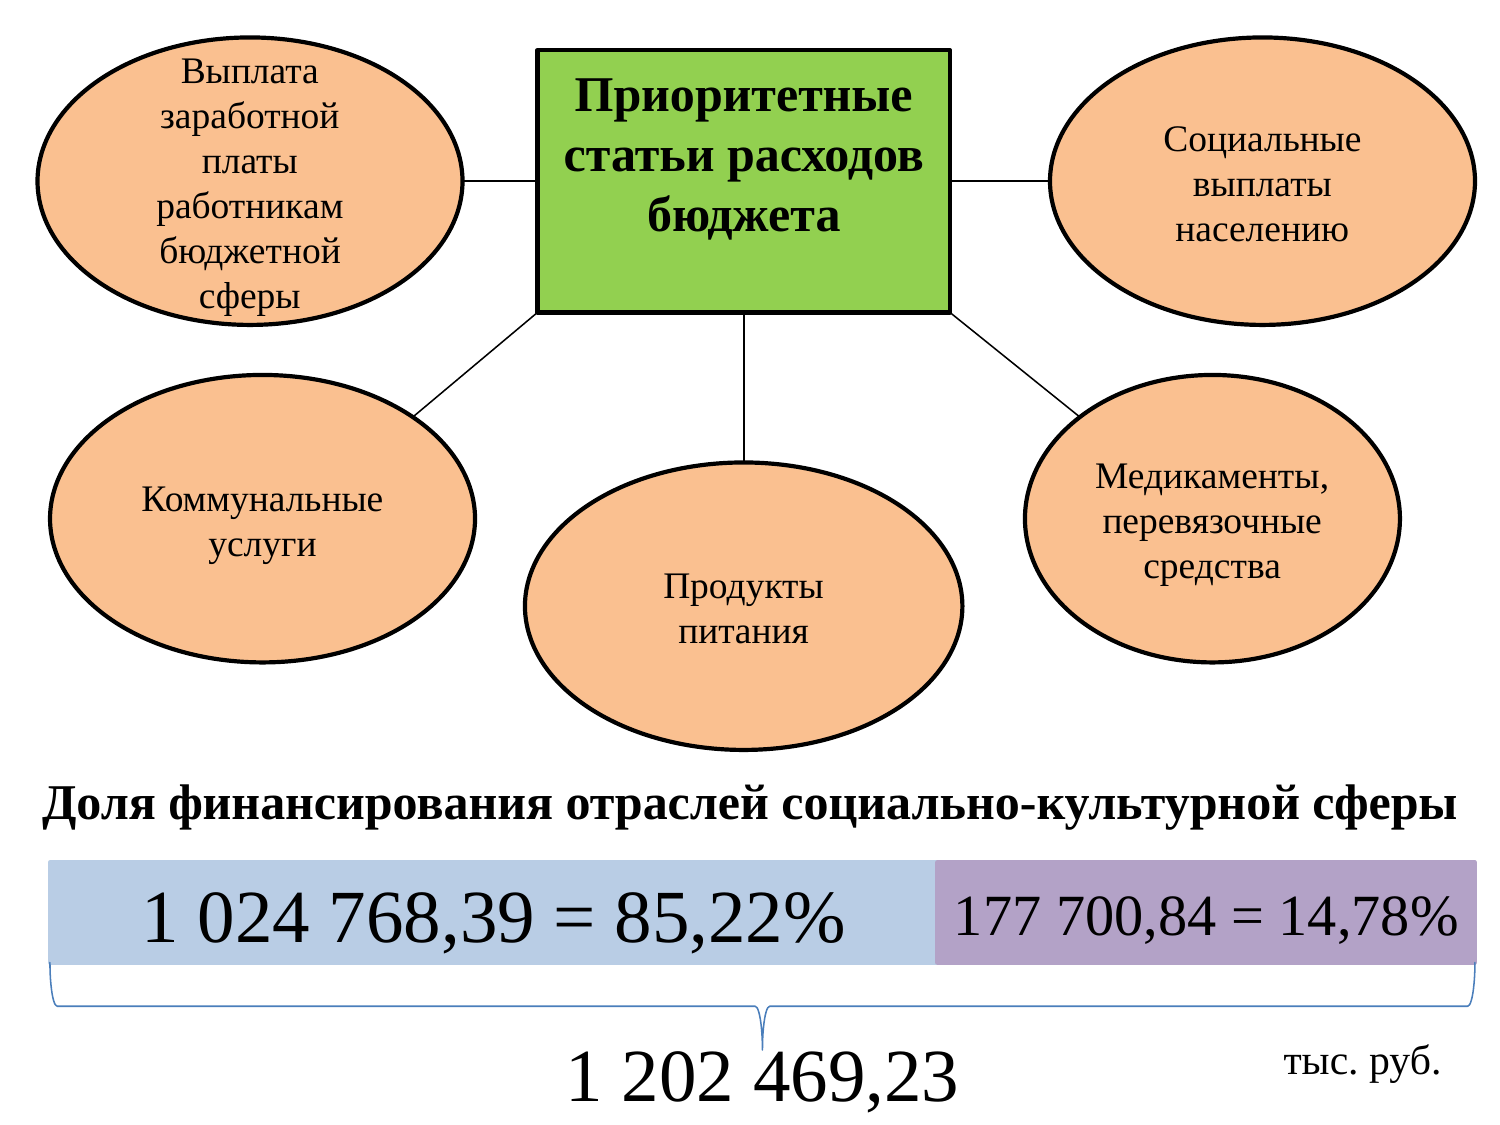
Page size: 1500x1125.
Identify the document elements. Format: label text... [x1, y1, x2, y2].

text_box Доля финансирования отраслей социально-культурной сферы [0, 762, 1500, 838]
text_box 177 700,84 = 14,78% [935, 860, 1477, 965]
text_box [49, 961, 1476, 1018]
text_box 1 024 768,39 = 85,22% [48, 860, 935, 965]
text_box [949, 312, 1081, 418]
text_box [412, 312, 538, 418]
text_box 1 202 469,23 [487, 1018, 1038, 1124]
text_box Коммунальные услуги [47, 372, 478, 665]
text_box Продукты питания [522, 460, 965, 753]
text_box Приоритетные статьи расходов бюджета [535, 48, 952, 315]
text_box Медикаменты, перевязочные средства [1022, 372, 1403, 665]
text_box тыс. руб. [1262, 1025, 1463, 1090]
text_box Выплата заработной платы работникам бюджетной сферы [35, 35, 465, 328]
text_box Социальные выплаты населению [1047, 35, 1478, 328]
